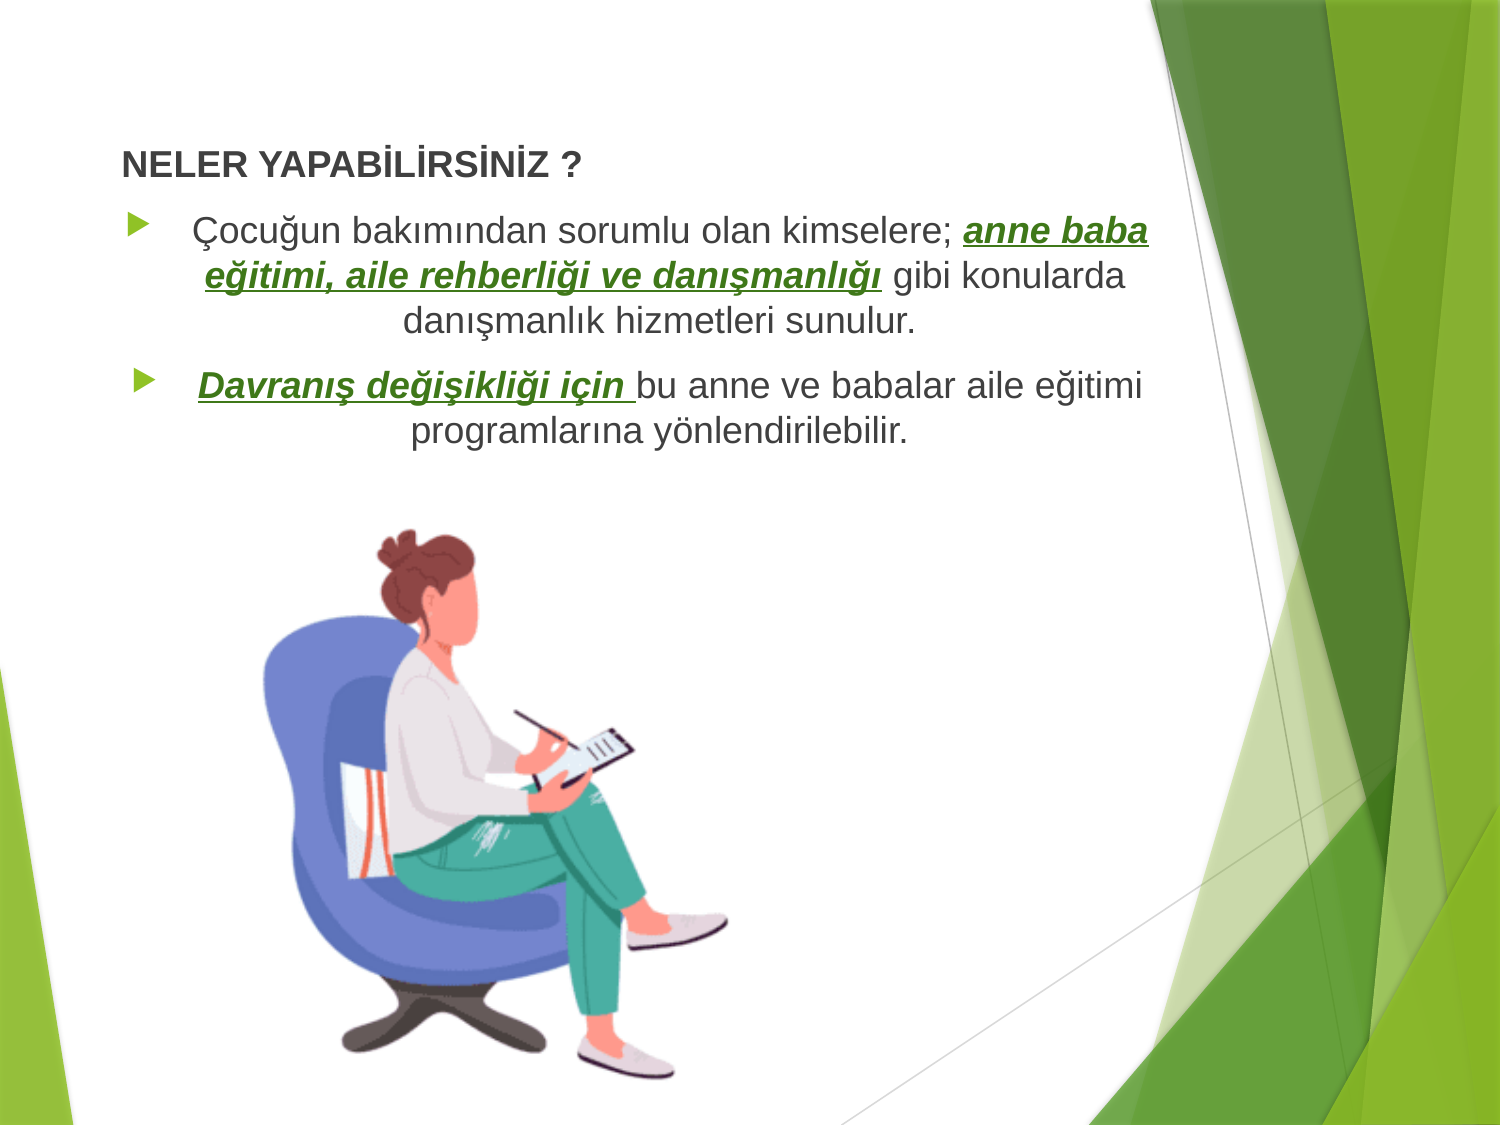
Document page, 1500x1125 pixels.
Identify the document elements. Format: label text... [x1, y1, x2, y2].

list NELER YAPABİLİRSİNİZ ? Çocuğun bakımından sorumlu olan kimselere; anne baba eğitimi, aile rehberliği ve danışmanlığı gibi konularda danışmanlık hizmetleri sunulur. Davranış değişikliği için bu anne ve babalar aile eğitimi programlarına yönlendirilebilir. [75, 66, 1199, 1059]
picture [229, 514, 751, 1094]
